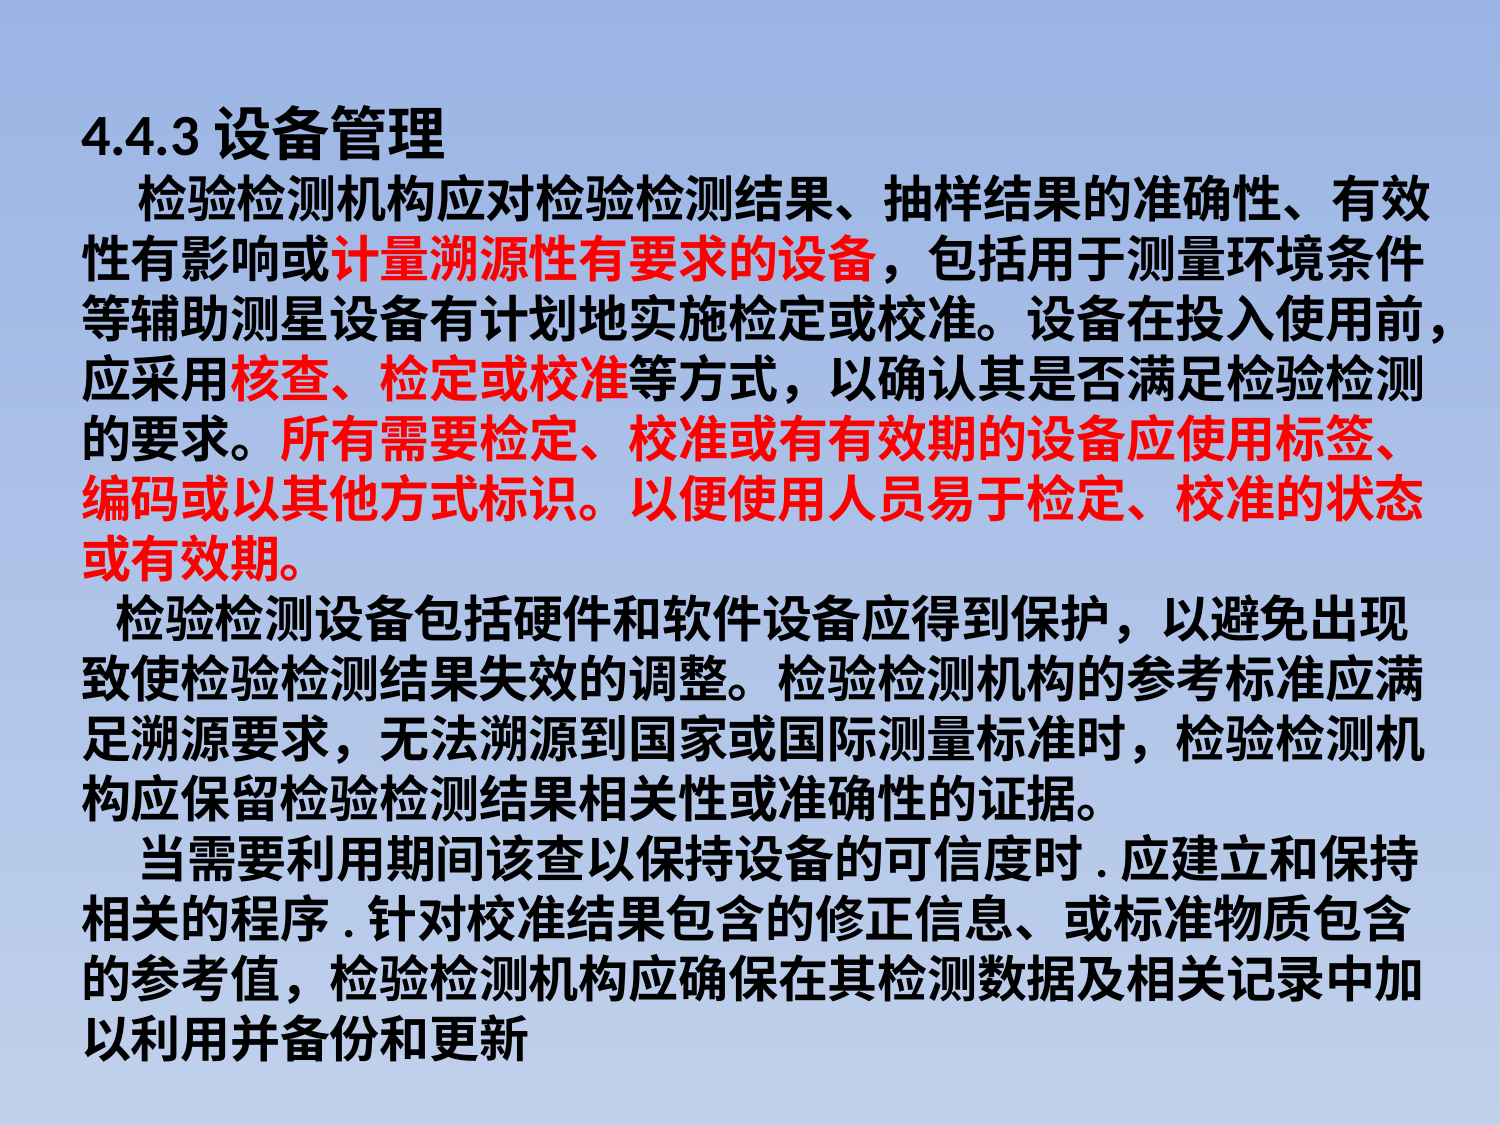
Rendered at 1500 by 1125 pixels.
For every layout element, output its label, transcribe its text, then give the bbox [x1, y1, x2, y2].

text_box 4.4.3设备管理 检验检测机构应对检验检测结果、抽样结果的准确性、有效性有影响或计量溯源性有要求的设备，包括用于测量环境条件等辅助测星设备有计划地实施检定或校准。设备在投入使用前，应采用核查、检定或校准等方式，以确认其是否满足检验检测的要求。所有需要检定、校准或有有效期的设备应使用标签、编码或以其他方式标识。以便使用人员易于检定、校准的状态或有效期。 检验检测设备包括硬件和软件设备应得到保护，以避免出现致使检验检测结果失效的调整。检验检测机构的参考标准应满足溯源要求，无法溯源到国家或国际测量标准时，检验检测机构应保留检验检测结果相关性或准确性的证据。 当需要利用期间该查以保持设备的可信度时.应建立和保持相关的程序.针对校准结果包含的修正信息、或标准物质包含的参考值，检验检测机构应确保在其检测数据及相关记录中加以利用并备份和更新 [64, 90, 1447, 1075]
